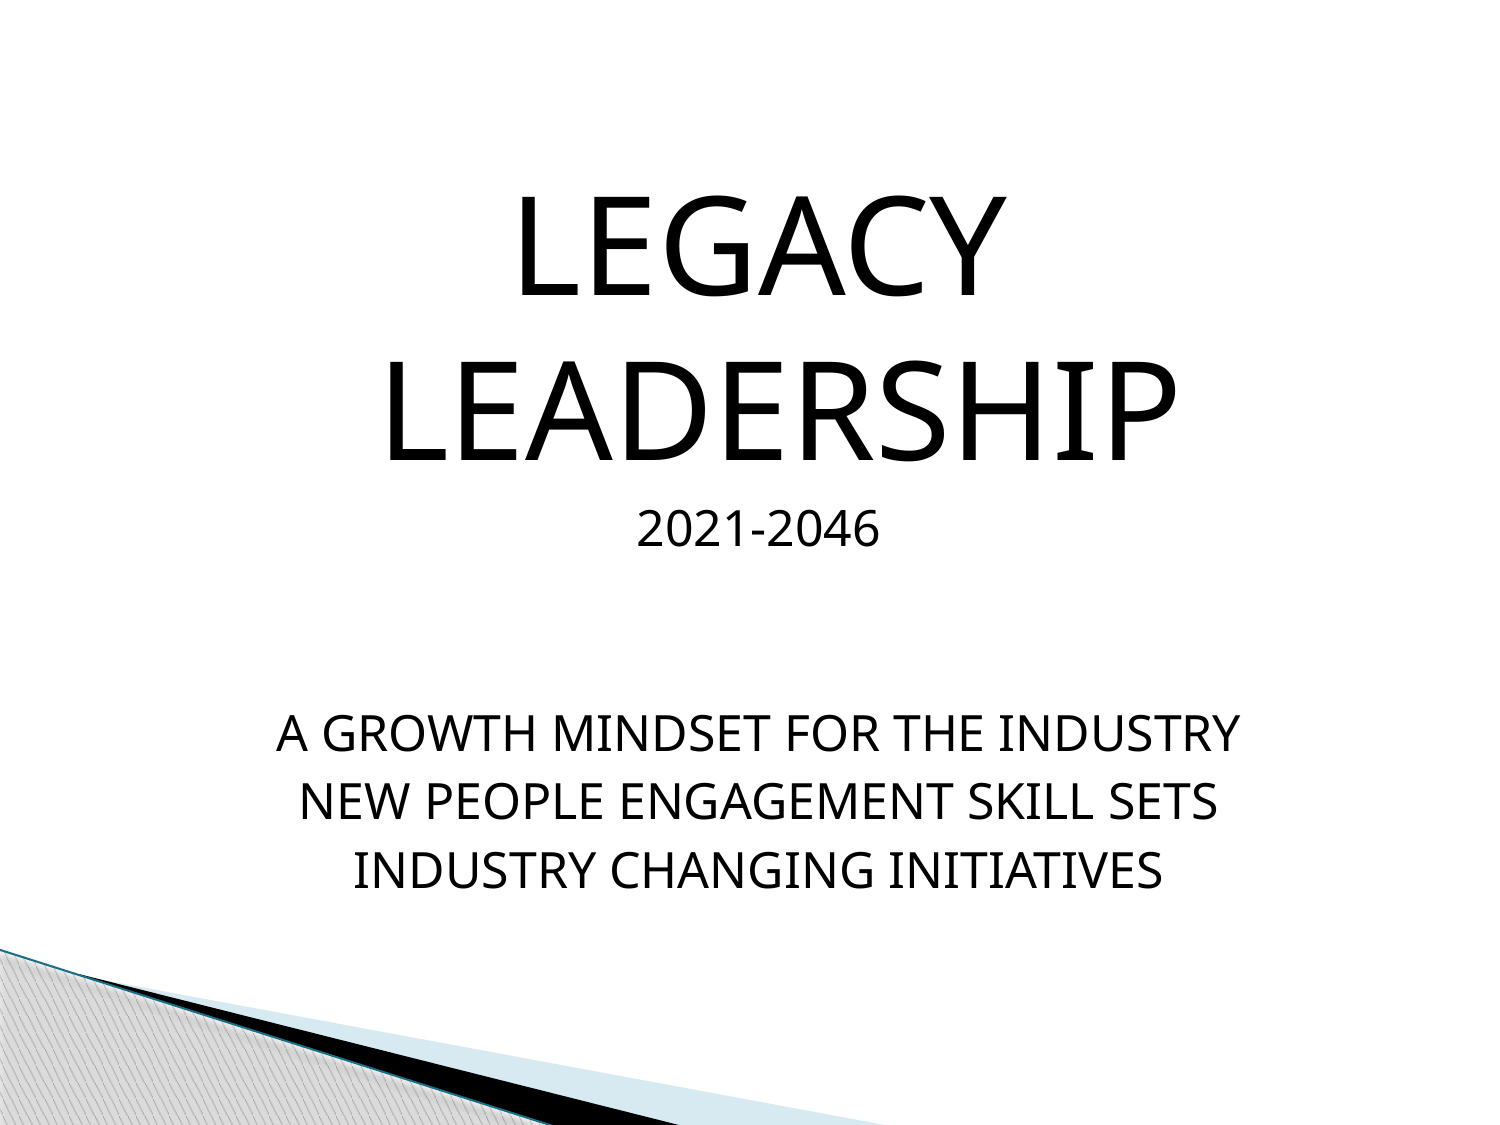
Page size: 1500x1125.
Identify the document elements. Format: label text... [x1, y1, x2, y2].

list LEGACY LEADERSHIP 2021-2046 A GROWTH MINDSET FOR THE INDUSTRY NEW PEOPLE ENGAGEMENT SKILL SETS INDUSTRY CHANGING INITIATIVES [75, 75, 1425, 986]
